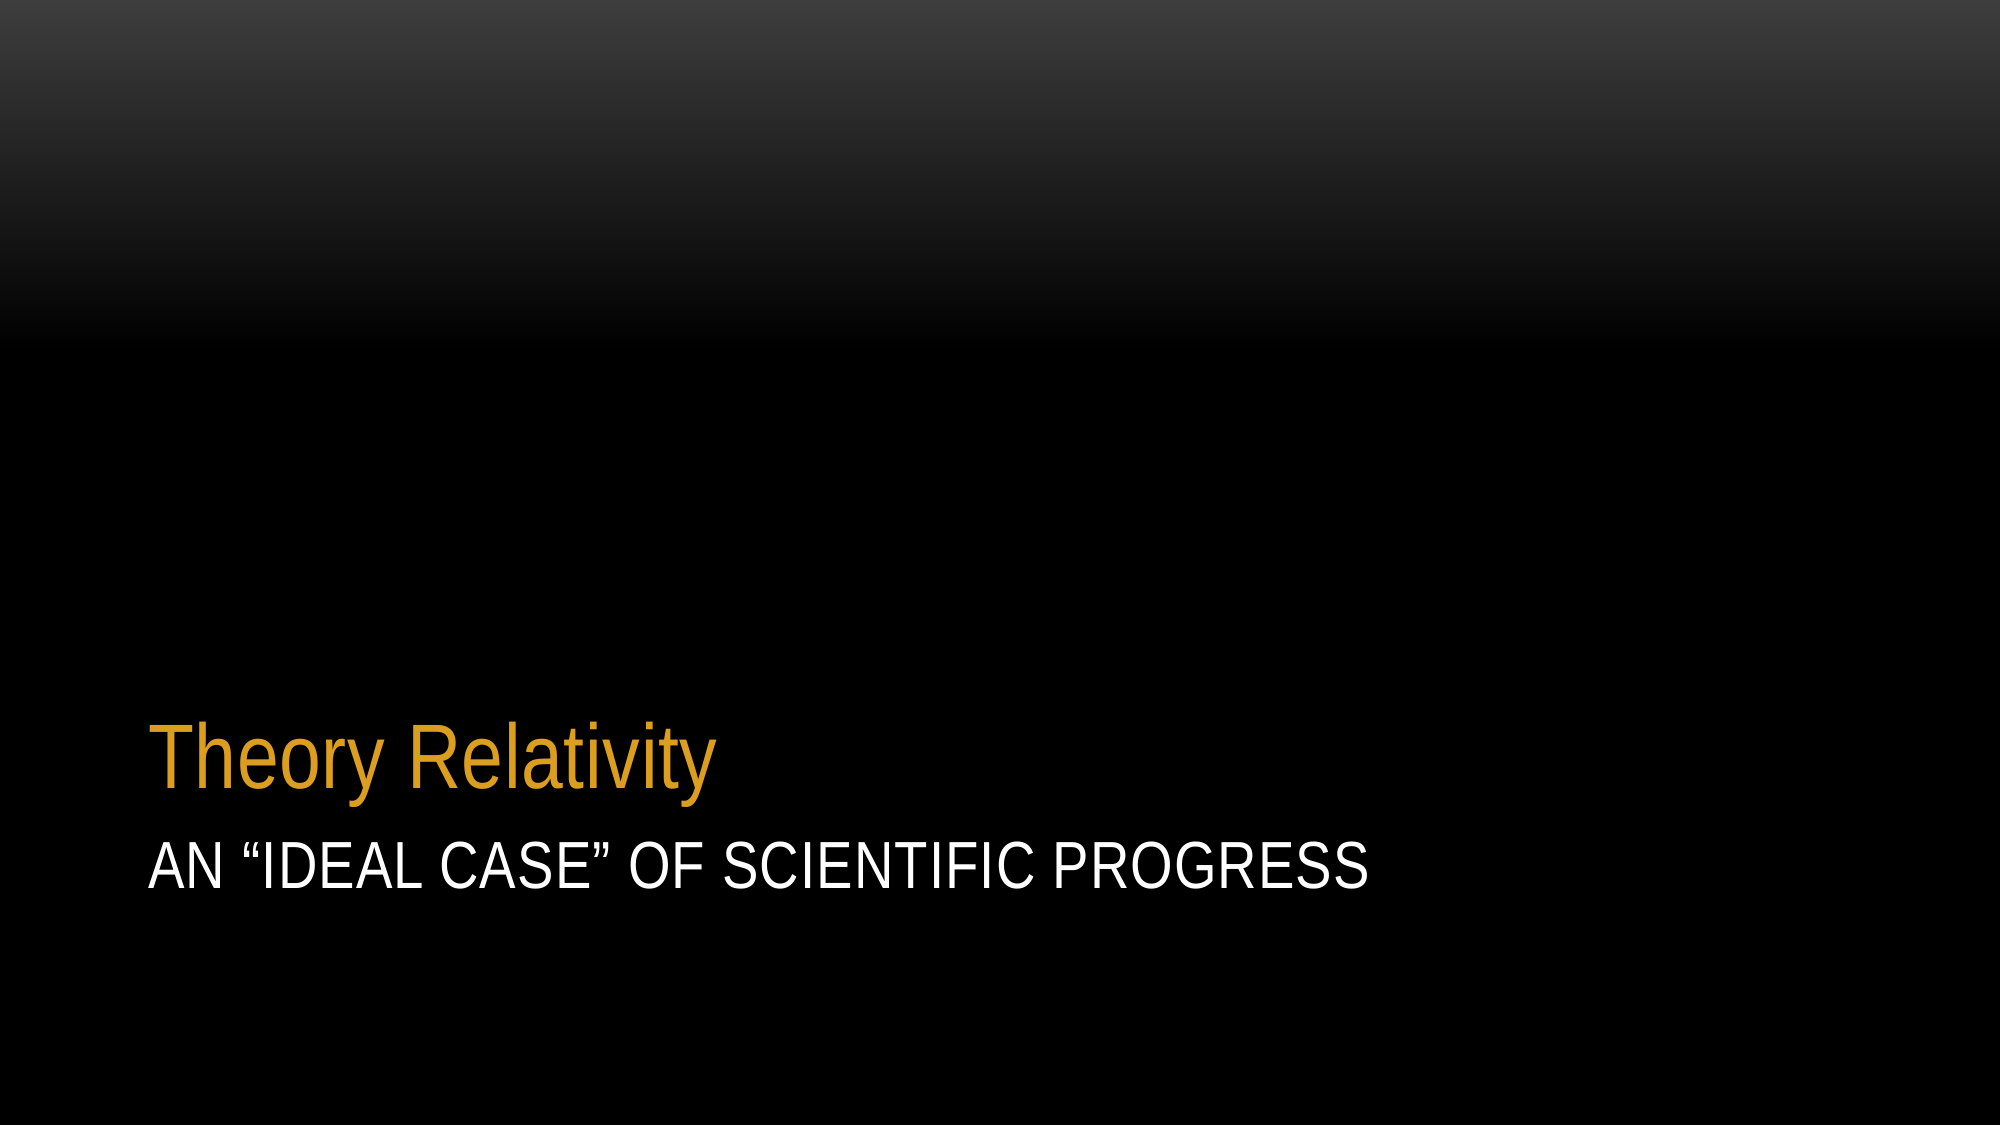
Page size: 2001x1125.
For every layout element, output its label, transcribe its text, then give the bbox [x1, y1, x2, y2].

title An “ideal case” of Scientific Progress [133, 815, 1858, 1038]
list Theory Relativity [133, 567, 1858, 815]
